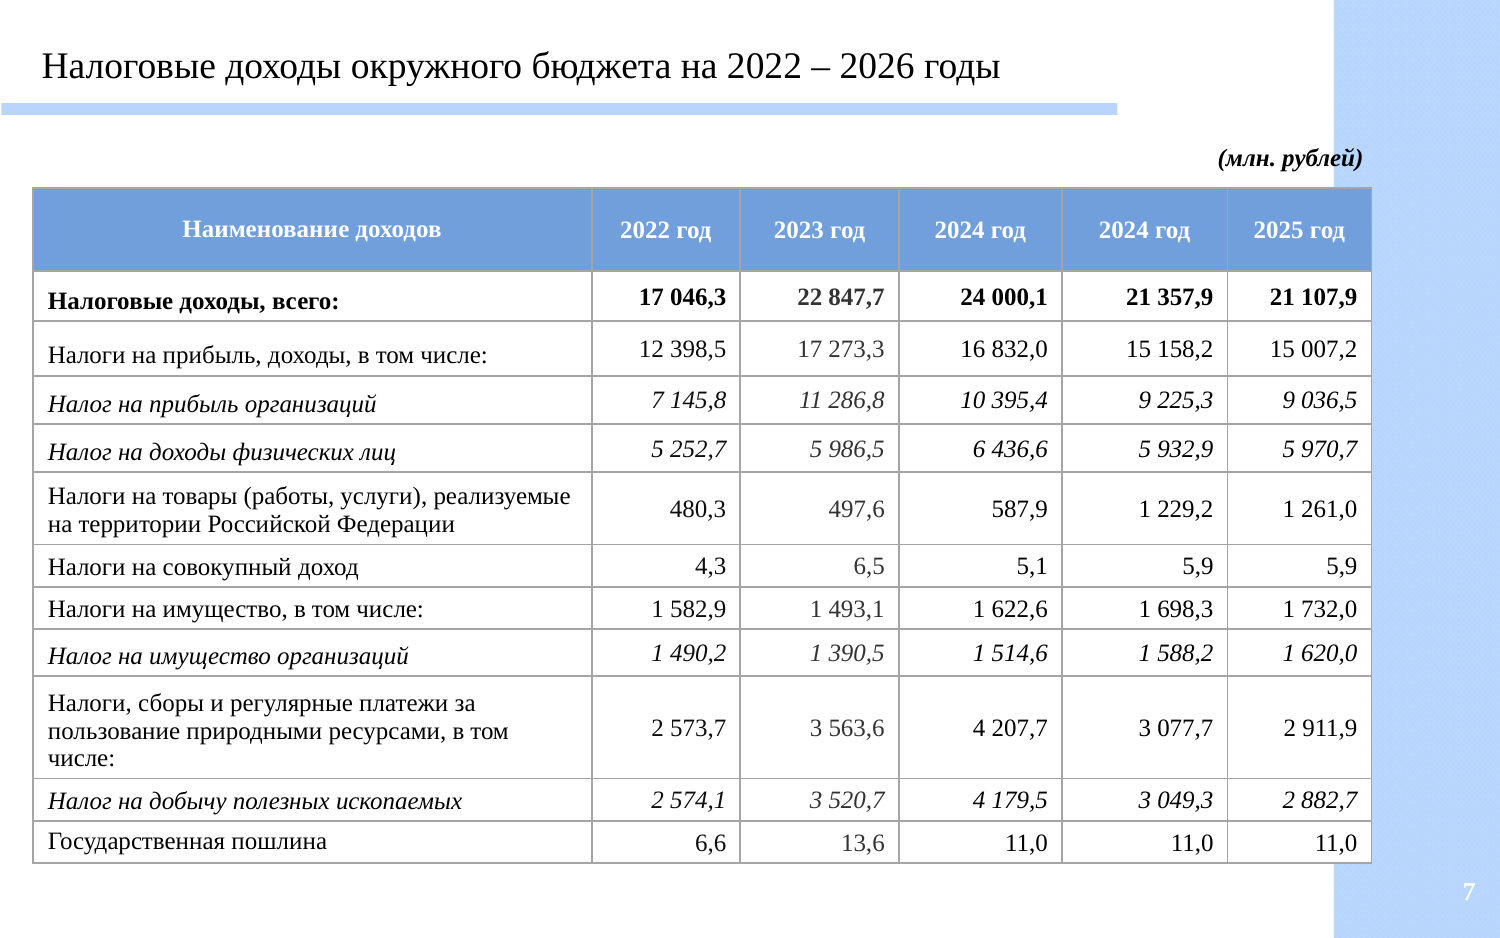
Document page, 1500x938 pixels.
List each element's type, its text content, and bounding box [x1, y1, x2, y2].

table_cell 11,0 [1063, 822, 1227, 862]
table_cell 22 847,7 [741, 272, 898, 320]
table_cell Налоги на товары (работы, услуги), реализуемые на территории Российской Федерации [34, 473, 591, 544]
table_cell 3 563,6 [741, 677, 898, 778]
table_cell 5 252,7 [593, 425, 739, 471]
table_cell 11 286,8 [741, 377, 898, 423]
table_cell 1 698,3 [1063, 588, 1227, 628]
table_cell 480,3 [593, 473, 739, 544]
table_cell 5,9 [1063, 545, 1227, 586]
table_header Наименование доходов [34, 189, 591, 270]
table_cell 4 179,5 [900, 779, 1061, 820]
table_cell 12 398,5 [593, 322, 739, 375]
table_header 2023 год [741, 189, 898, 270]
table_cell Налоги на имущество, в том числе: [34, 588, 591, 628]
table_cell 11,0 [900, 822, 1061, 862]
table_cell 1 622,6 [900, 588, 1061, 628]
table_cell 7 145,8 [593, 377, 739, 423]
table_header 2022 год [593, 189, 739, 270]
table_cell 5 932,9 [1063, 425, 1227, 471]
table_cell 2 882,7 [1228, 779, 1371, 820]
table_cell 10 395,4 [900, 377, 1061, 423]
table_cell 1 229,2 [1063, 473, 1227, 544]
table_cell 16 832,0 [900, 322, 1061, 375]
table_cell 1 620,0 [1228, 630, 1371, 675]
table_cell Налоги, сборы и регулярные платежи за пользование природными ресурсами, в том числе: [34, 677, 591, 778]
table_header 2024 год [1063, 189, 1227, 270]
table_cell 1 582,9 [593, 588, 739, 628]
table_cell 17 273,3 [741, 322, 898, 375]
text_box Налоговые доходы окружного бюджета на 2022 – 2026 годы [26, 33, 1132, 94]
slide_number 7 [1152, 864, 1491, 915]
picture [0, 0, 1500, 938]
table_cell 4,3 [593, 545, 739, 586]
text_box (млн. рублей) [1082, 134, 1379, 180]
table_cell 2 911,9 [1228, 677, 1371, 778]
table_cell Налоги на прибыль, доходы, в том числе: [34, 322, 591, 375]
table_cell 5,1 [900, 545, 1061, 586]
table_cell 1 514,6 [900, 630, 1061, 675]
table_cell 4 207,7 [900, 677, 1061, 778]
table_cell 1 490,2 [593, 630, 739, 675]
table_cell Налог на прибыль организаций [34, 377, 591, 423]
table_cell 13,6 [741, 822, 898, 862]
table_cell 21 107,9 [1228, 272, 1371, 320]
table_cell Государственная пошлина [34, 822, 591, 862]
table_cell 24 000,1 [900, 272, 1061, 320]
table_header 2025 год [1228, 189, 1371, 270]
table_cell 5 986,5 [741, 425, 898, 471]
table_cell 6,5 [741, 545, 898, 586]
table_header 2024 год [900, 189, 1061, 270]
table_cell 11,0 [1228, 822, 1371, 862]
table_cell 497,6 [741, 473, 898, 544]
table_cell 15 158,2 [1063, 322, 1227, 375]
table_cell 5 970,7 [1228, 425, 1371, 471]
table_cell 3 049,3 [1063, 779, 1227, 820]
table_cell 1 390,5 [741, 630, 898, 675]
table_cell 5,9 [1228, 545, 1371, 586]
table_cell 21 357,9 [1063, 272, 1227, 320]
table_cell 1 732,0 [1228, 588, 1371, 628]
table_cell 17 046,3 [593, 272, 739, 320]
table_cell Налог на доходы физических лиц [34, 425, 591, 471]
table_cell 587,9 [900, 473, 1061, 544]
table_cell 1 261,0 [1228, 473, 1371, 544]
table_cell 2 574,1 [593, 779, 739, 820]
table_cell 6 436,6 [900, 425, 1061, 471]
table_cell 15 007,2 [1228, 322, 1371, 375]
table_cell 2 573,7 [593, 677, 739, 778]
table_cell 9 225,3 [1063, 377, 1227, 423]
table_cell 6,6 [593, 822, 739, 862]
table_cell Налог на имущество организаций [34, 630, 591, 675]
table_cell Налоги на совокупный доход [34, 545, 591, 586]
table_cell 3 520,7 [741, 779, 898, 820]
table_cell 3 077,7 [1063, 677, 1227, 778]
table_cell 9 036,5 [1228, 377, 1371, 423]
table_cell Налоговые доходы, всего: [34, 272, 591, 320]
text_box [0, 102, 1119, 116]
table_cell 1 493,1 [741, 588, 898, 628]
table_cell 1 588,2 [1063, 630, 1227, 675]
table_cell Налог на добычу полезных ископаемых [34, 779, 591, 820]
